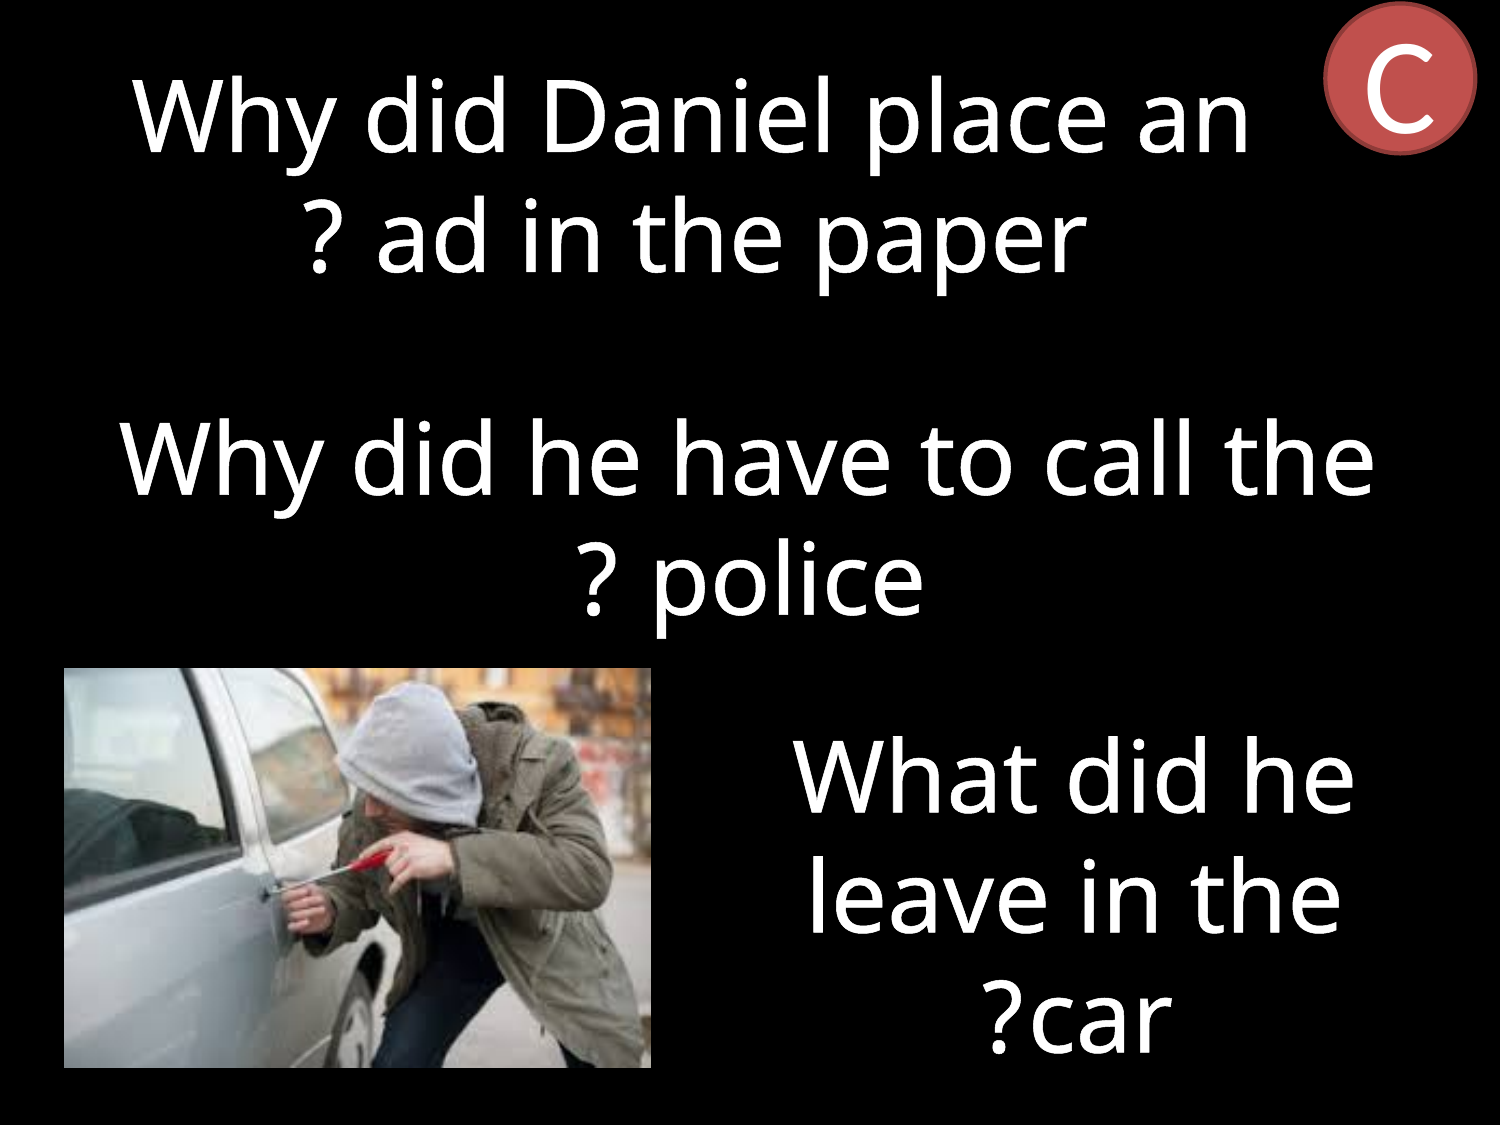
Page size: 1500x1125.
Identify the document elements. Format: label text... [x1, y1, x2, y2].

text_box What did he leave in the car? [689, 798, 1460, 987]
title Why did Daniel place an ad in the paper ? [44, 78, 1341, 266]
text_box Why did he have to call the police ? [36, 420, 1461, 609]
picture [64, 668, 651, 1068]
text_box C [1323, 1, 1478, 156]
